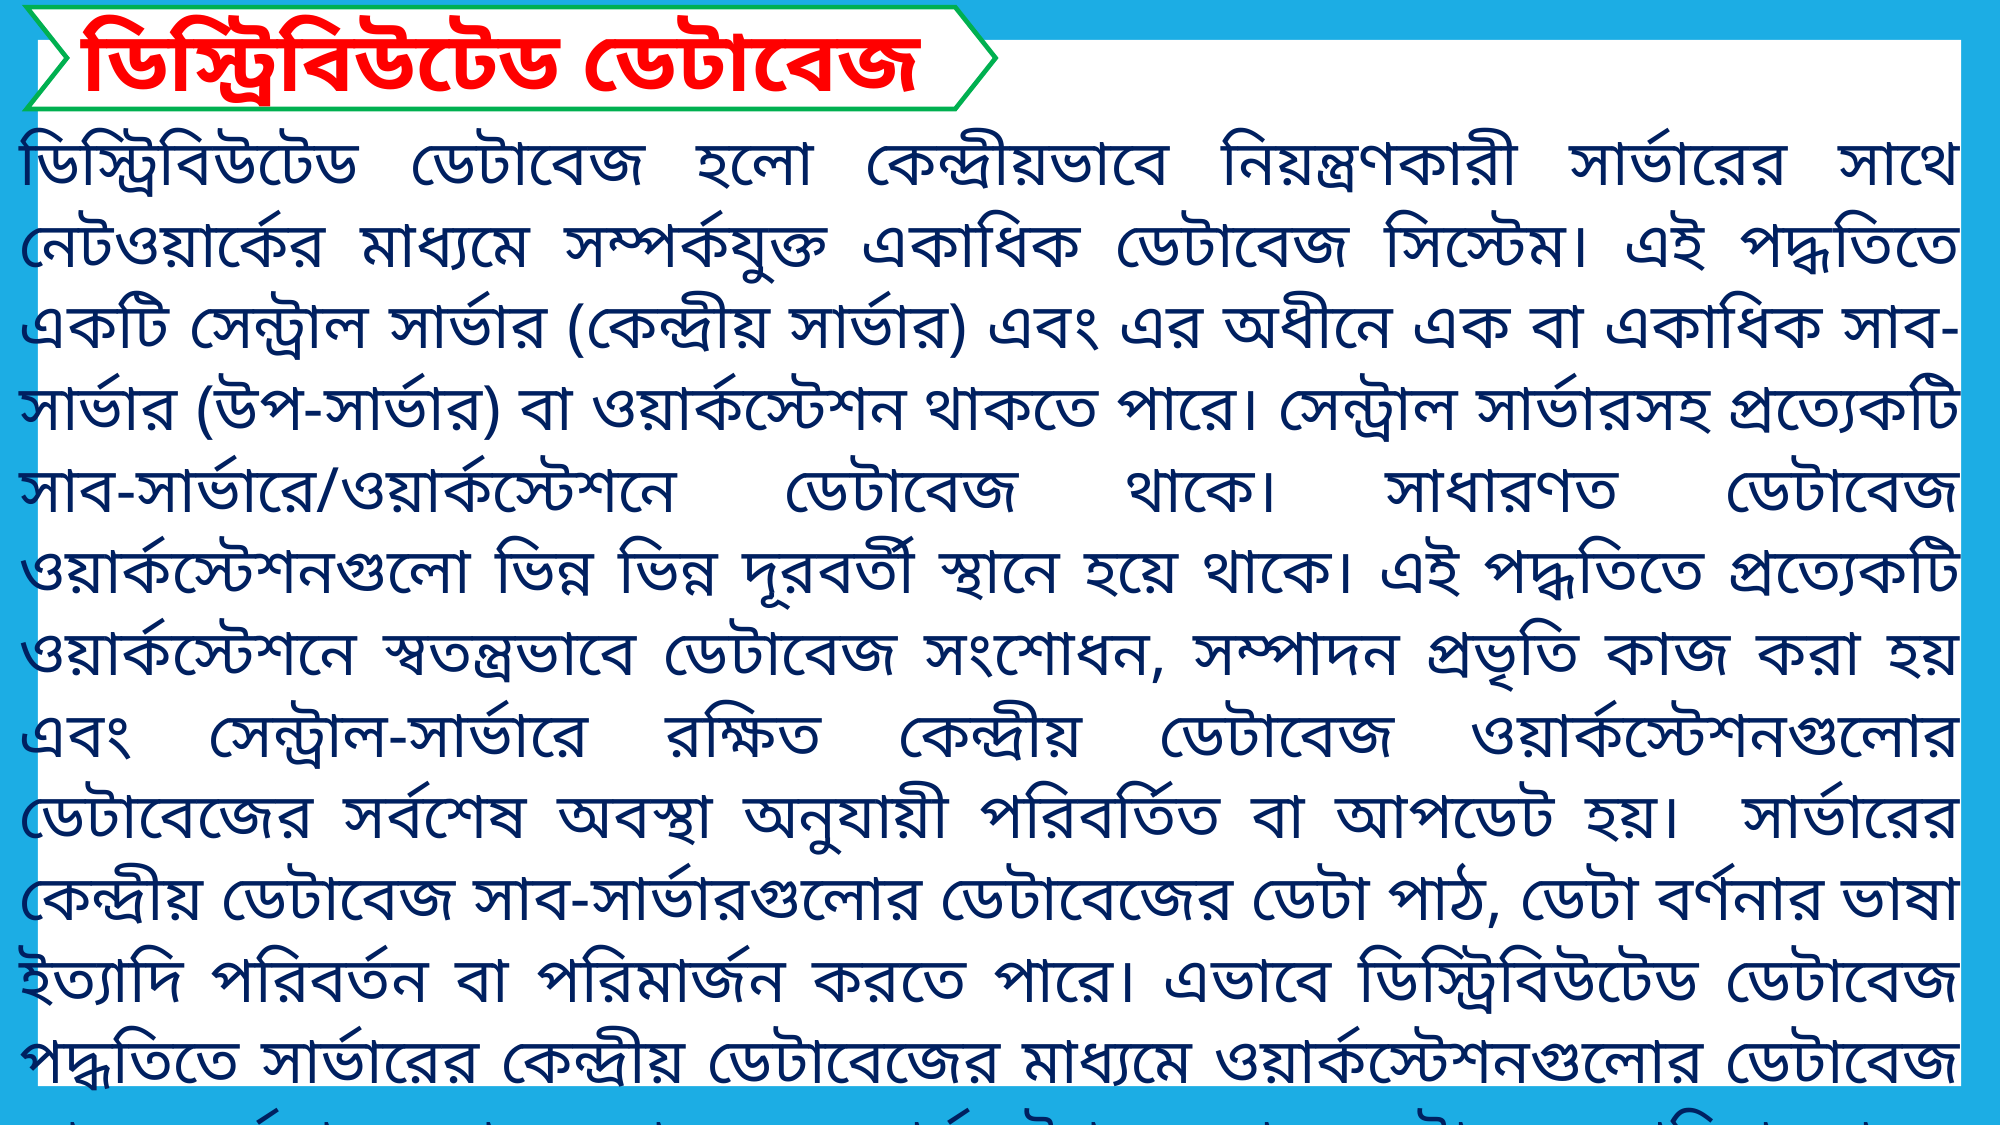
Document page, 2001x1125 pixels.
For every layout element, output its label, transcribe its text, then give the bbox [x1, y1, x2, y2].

text_box ডিস্ট্রিবিউটেড ডেটাবেজ হলো কেন্দ্রীয়ভাবে নিয়ন্ত্রণকারী সার্ভারের সাথে নেটওয়ার্কের মাধ্যমে সম্পর্কযুক্ত একাধিক ডেটাবেজ সিস্টেম। এই পদ্ধতিতে একটি সেন্ট্রাল সার্ভার (কেন্দ্রীয় সার্ভার) এবং এর অধীনে এক বা একাধিক সাব-সার্ভার (উপ-সার্ভার) বা ওয়ার্কস্টেশন থাকতে পারে। সেন্ট্রাল সার্ভারসহ প্রত্যেকটি সাব-সার্ভারে/ওয়ার্কস্টেশনে ডেটাবেজ থাকে। সাধারণত ডেটাবেজ ওয়ার্কস্টেশনগুলো ভিন্ন ভিন্ন দূরবর্তী স্থানে হয়ে থাকে। এই পদ্ধতিতে প্রত্যেকটি ওয়ার্কস্টেশনে স্বতন্ত্রভাবে ডেটাবেজ সংশোধন, সম্পাদন প্রভৃতি কাজ করা হয় এবং সেন্ট্রাল-সার্ভারে রক্ষিত কেন্দ্রীয় ডেটাবেজ ওয়ার্কস্টেশনগুলোর ডেটাবেজের সর্বশেষ অবস্থা অনুযায়ী পরিবর্তিত বা আপডেট হয়। সার্ভারের কেন্দ্রীয় ডেটাবেজ সাব-সার্ভারগুলোর ডেটাবেজের ডেটা পাঠ, ডেটা বর্ণনার ভাষা ইত্যাদি পরিবর্তন বা পরিমার্জন করতে পারে। এভাবে ডিস্ট্রিবিউটেড ডেটাবেজ পদ্ধতিতে সার্ভারের কেন্দ্রীয় ডেটাবেজের মাধ্যমে ওয়ার্কস্টেশনগুলোর ডেটাবেজ থেকে সর্বশেষ তথ্য সংগ্রহ ও ওয়ার্কস্টেশনগুলোর ডেটাবেজ পরিচালনা ও নিয়ন্ত্রণের কাজ করে থাকে। ডিস্ট্রিবিউটেড ডেটাবেজ ব্যবস্থাপনার জন্য ক্লায়েন্ট সার্ভার পদ্ধতিকেই প্রাধান্য দেওয়া হয়ে থাকে। কারণ ওয়ার্কস্টেশনগুলোতে আবার এক বা একাধিক ক্লায়েন্ট থাকতে পারে। [4, 108, 1975, 1125]
text_box ডিস্ট্রিবিউটেড ডেটাবেজ [26, 7, 996, 109]
